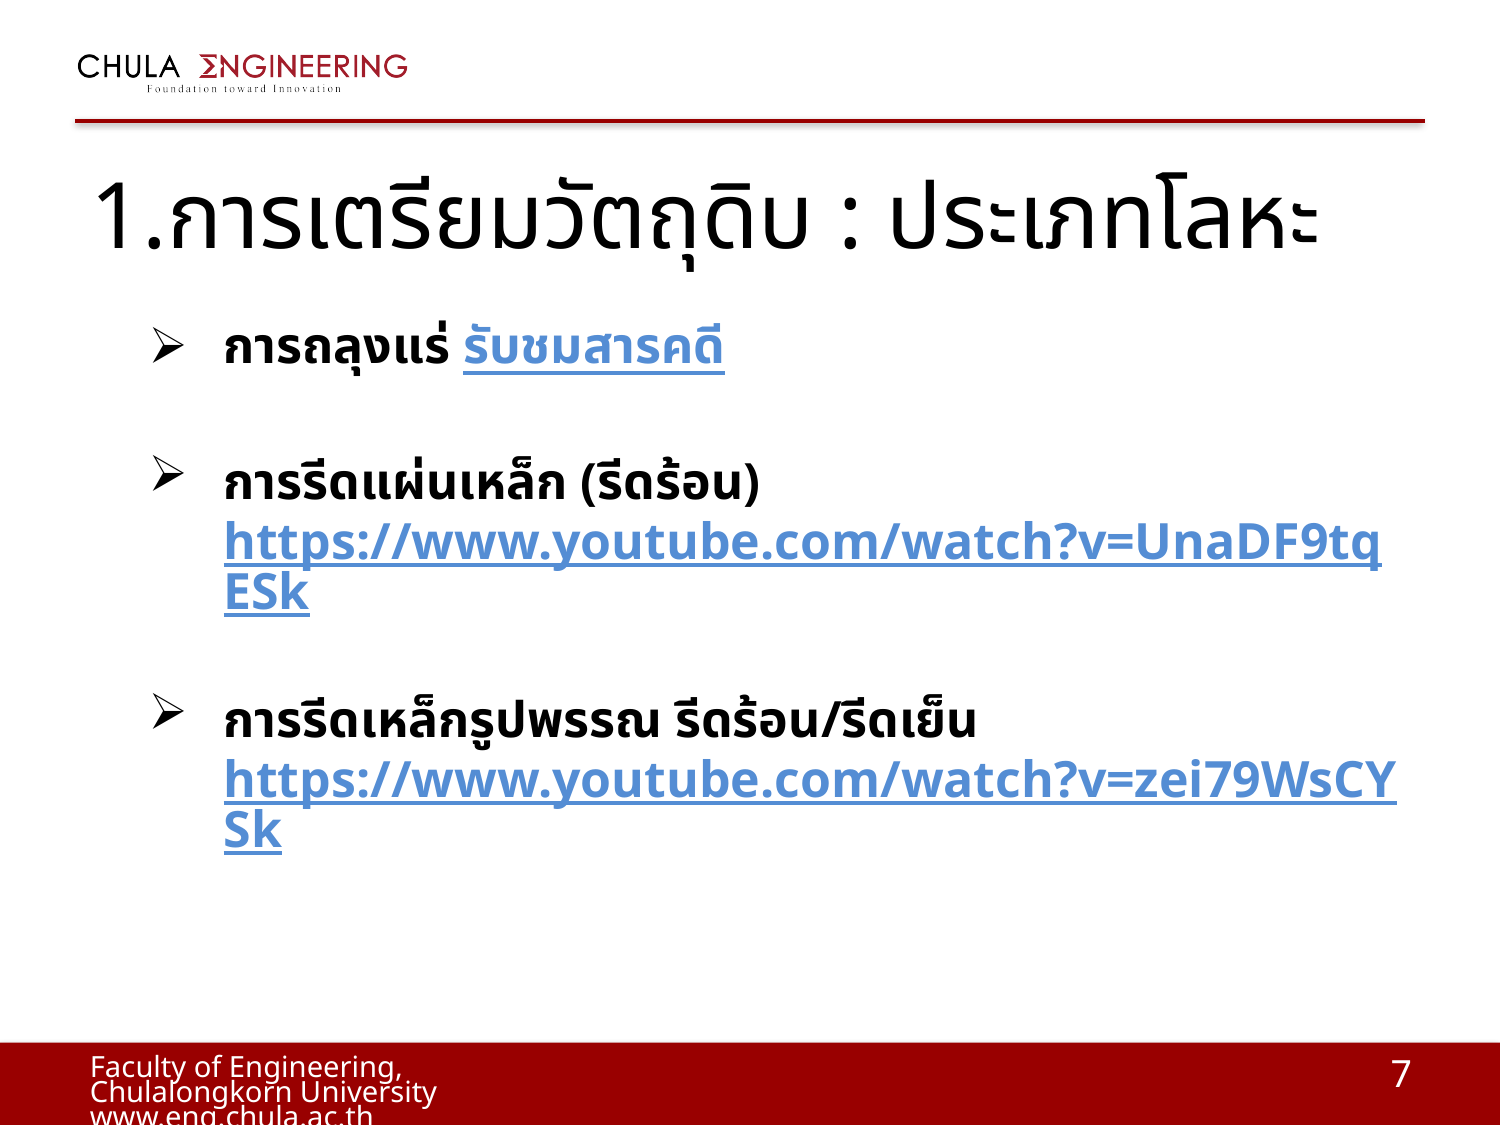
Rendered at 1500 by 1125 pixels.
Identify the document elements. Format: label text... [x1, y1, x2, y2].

text_box การถลุงแร่ รับชมสารคดี - จากสินแร่ สู่เหล็กกล้า การรีดแผ่นเหล็ก (รีดร้อน)https://www.youtube.com/watch?v=UnaDF9tqESk การรีดเหล็กรูปพรรณ รีดร้อน/รีดเย็น https://www.youtube.com/watch?v=zei79WsCYSk [133, 306, 1425, 953]
title 1.การเตรียมวัตถุดิบ : ประเภทโลหะ [75, 144, 1425, 280]
slide_number 7 [1301, 1042, 1427, 1103]
picture [75, 48, 412, 98]
